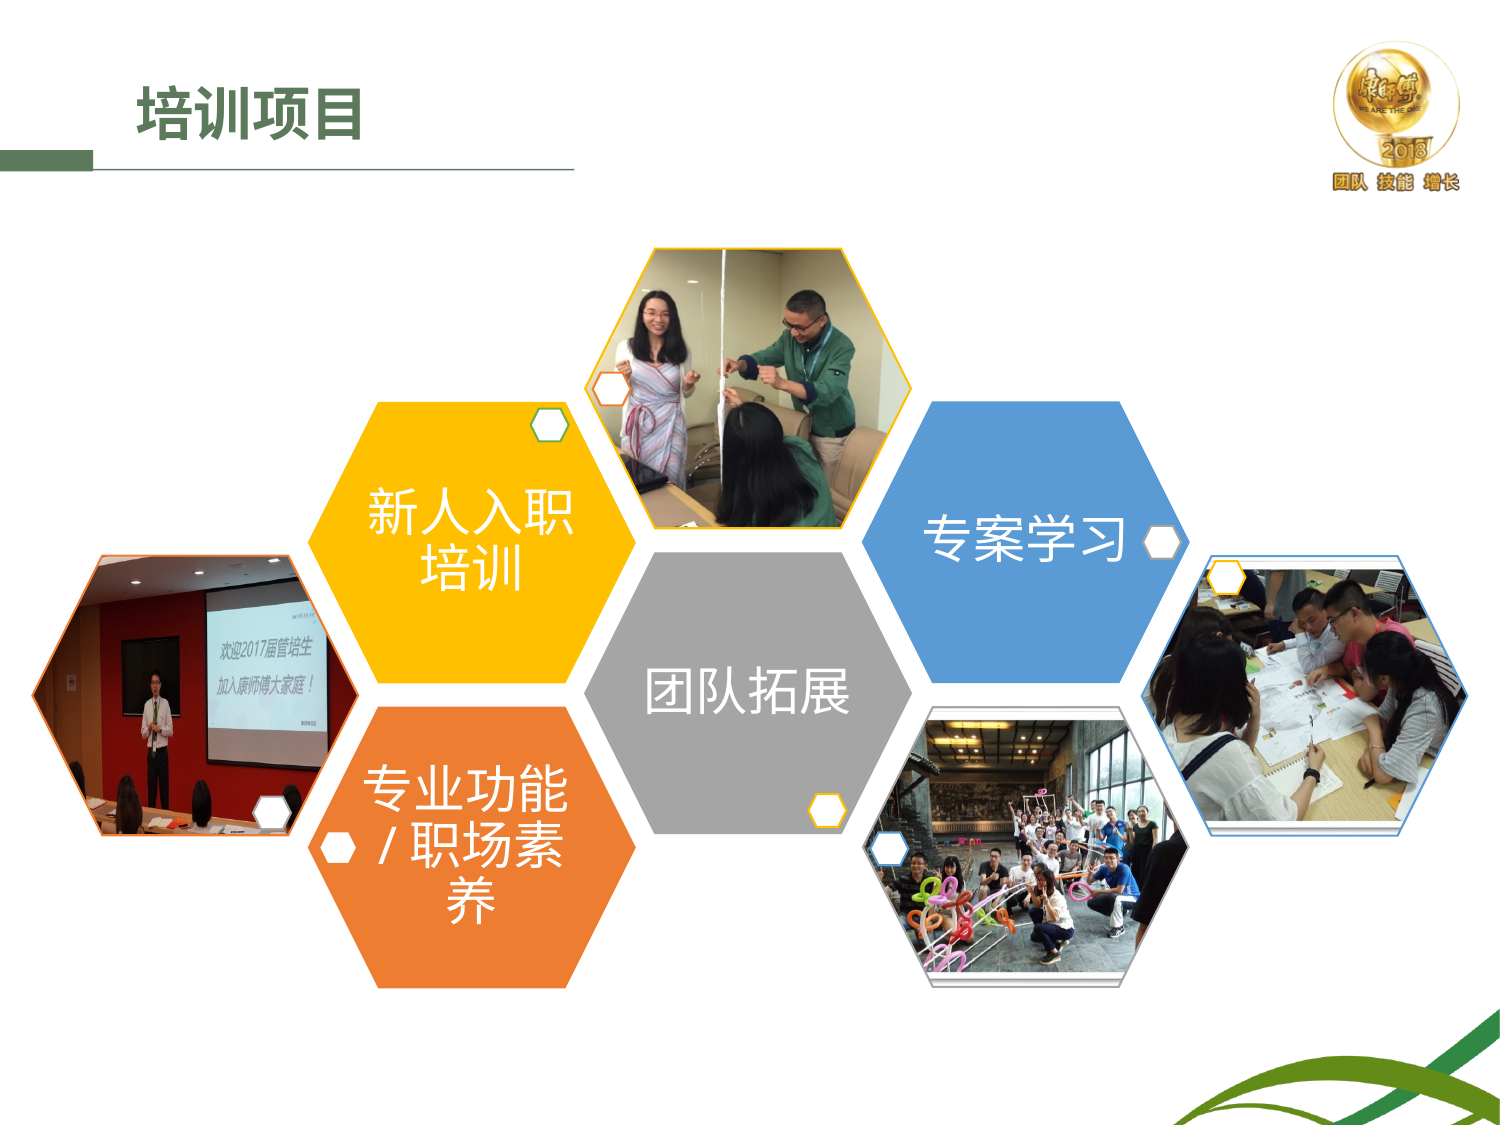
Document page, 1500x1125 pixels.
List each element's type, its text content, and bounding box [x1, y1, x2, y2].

picture [1320, 35, 1473, 198]
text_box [32, 205, 1468, 1031]
title 培训项目 [120, 55, 1361, 178]
picture [1146, 989, 1500, 1125]
